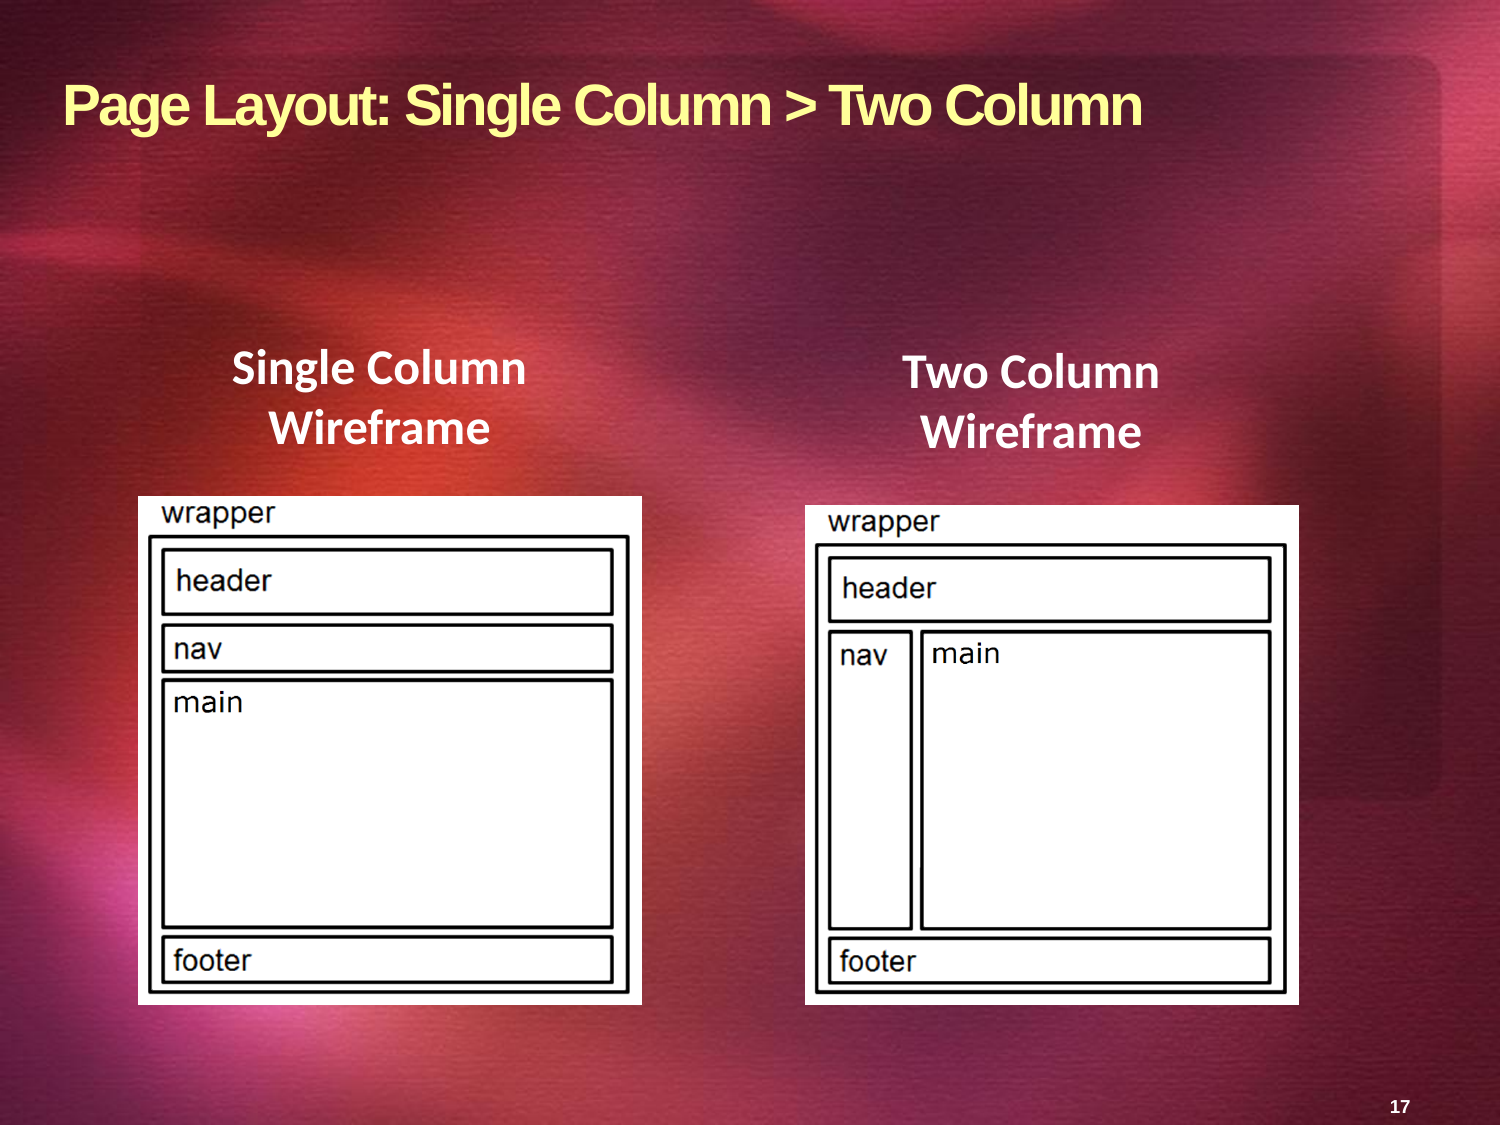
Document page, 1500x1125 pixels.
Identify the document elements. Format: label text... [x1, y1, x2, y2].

text_box Two Column Wireframe [887, 331, 1176, 467]
title Page Layout: Single Column > Two Column [62, 75, 1438, 139]
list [138, 495, 642, 1005]
picture [0, 0, 1500, 1125]
text_box Single Column Wireframe [217, 327, 543, 462]
